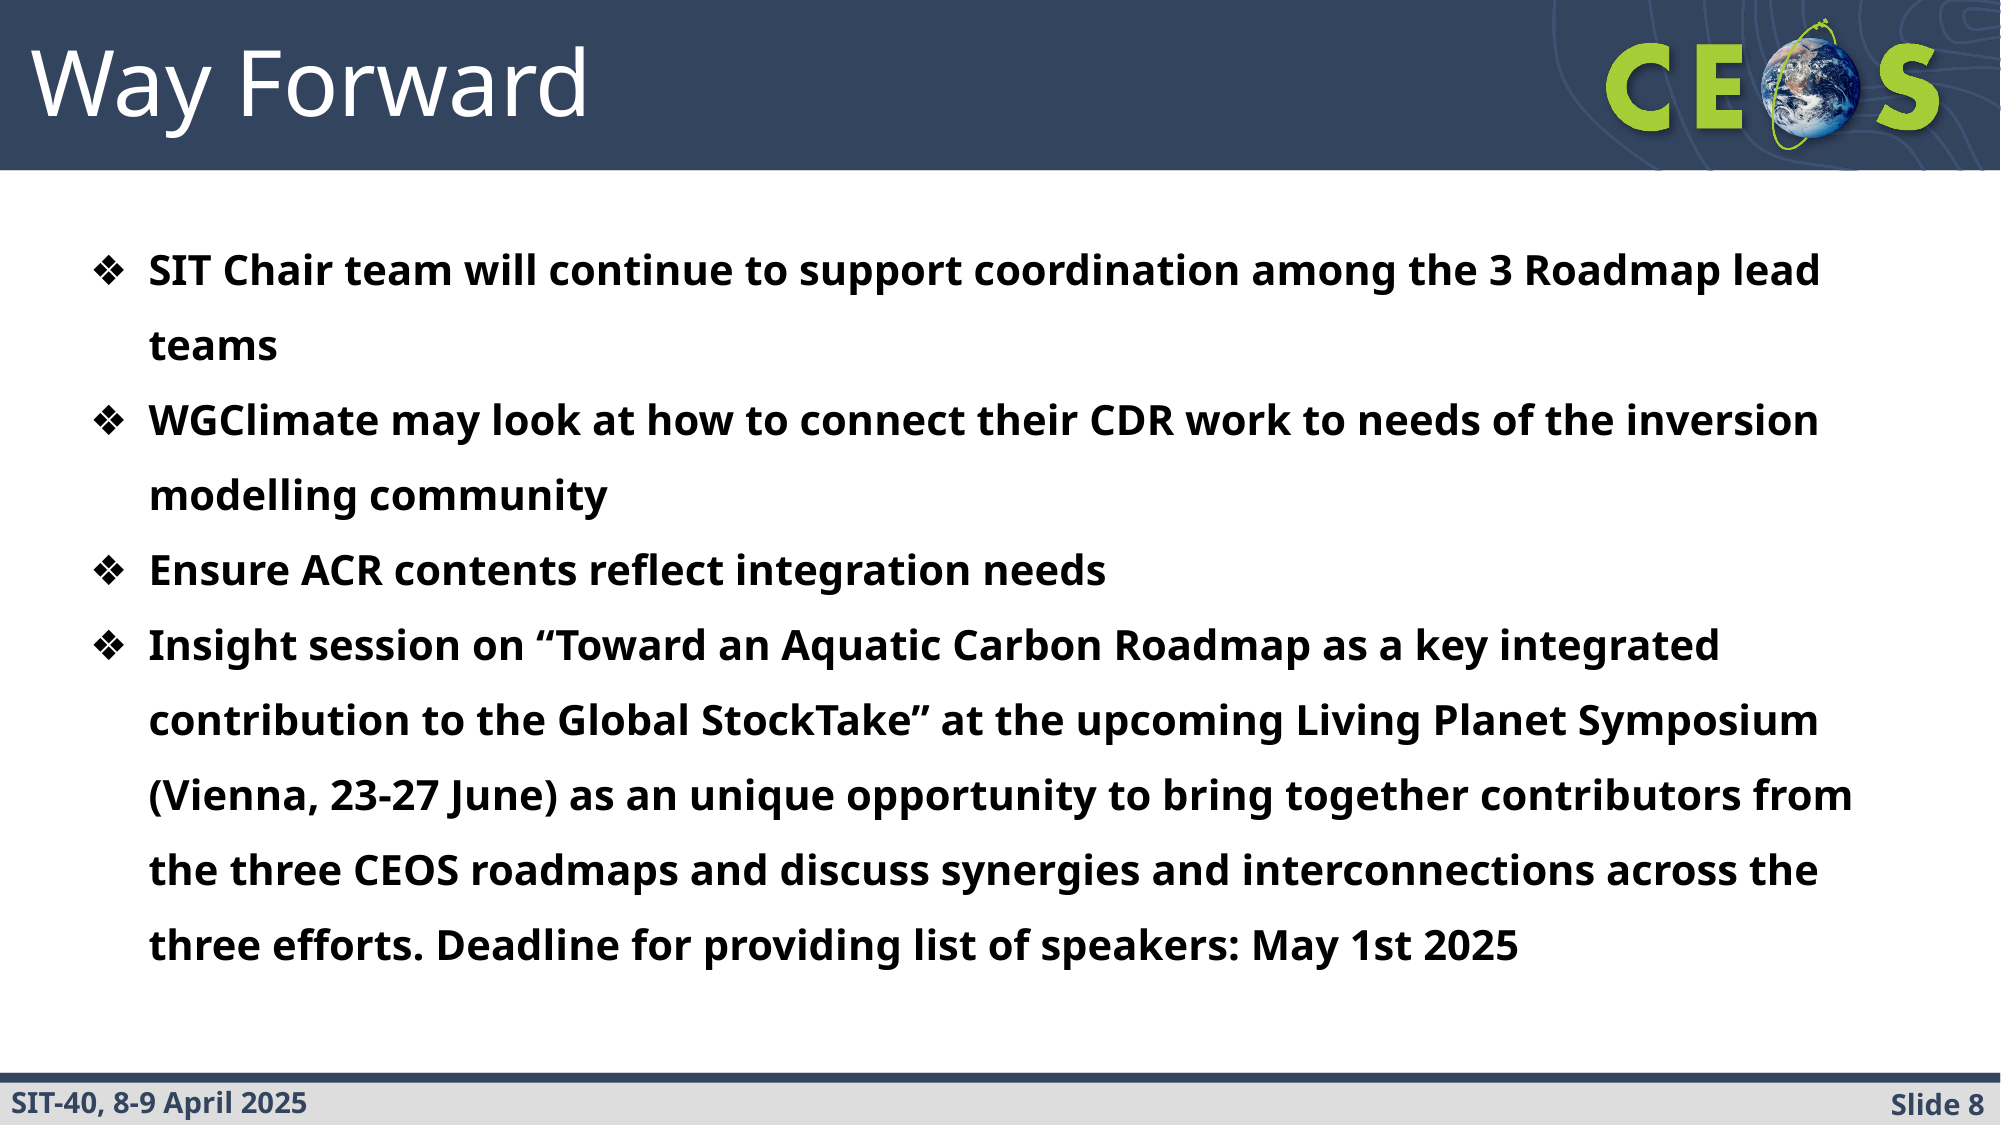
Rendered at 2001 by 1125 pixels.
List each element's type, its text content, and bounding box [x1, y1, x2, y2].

text_box Way Forward [15, 16, 1438, 142]
text_box SIT Chair team will continue to support coordination among the 3 Roadmap lead teams WGClimate may look at how to connect their CDR work to needs of the inversion modelling community Ensure ACR contents reflect integration needs Insight session on “Toward an Aquatic Carbon Roadmap as a key integrated contribution to the Global StockTake” at the upcoming Living Planet Symposium (Vienna, 23-27 June) as an unique opportunity to bring together contributors from the three CEOS roadmaps and discuss synergies and interconnections across the three efforts. Deadline for providing list of speakers: May 1st 2025 [58, 211, 1941, 977]
picture [1606, 18, 1939, 150]
